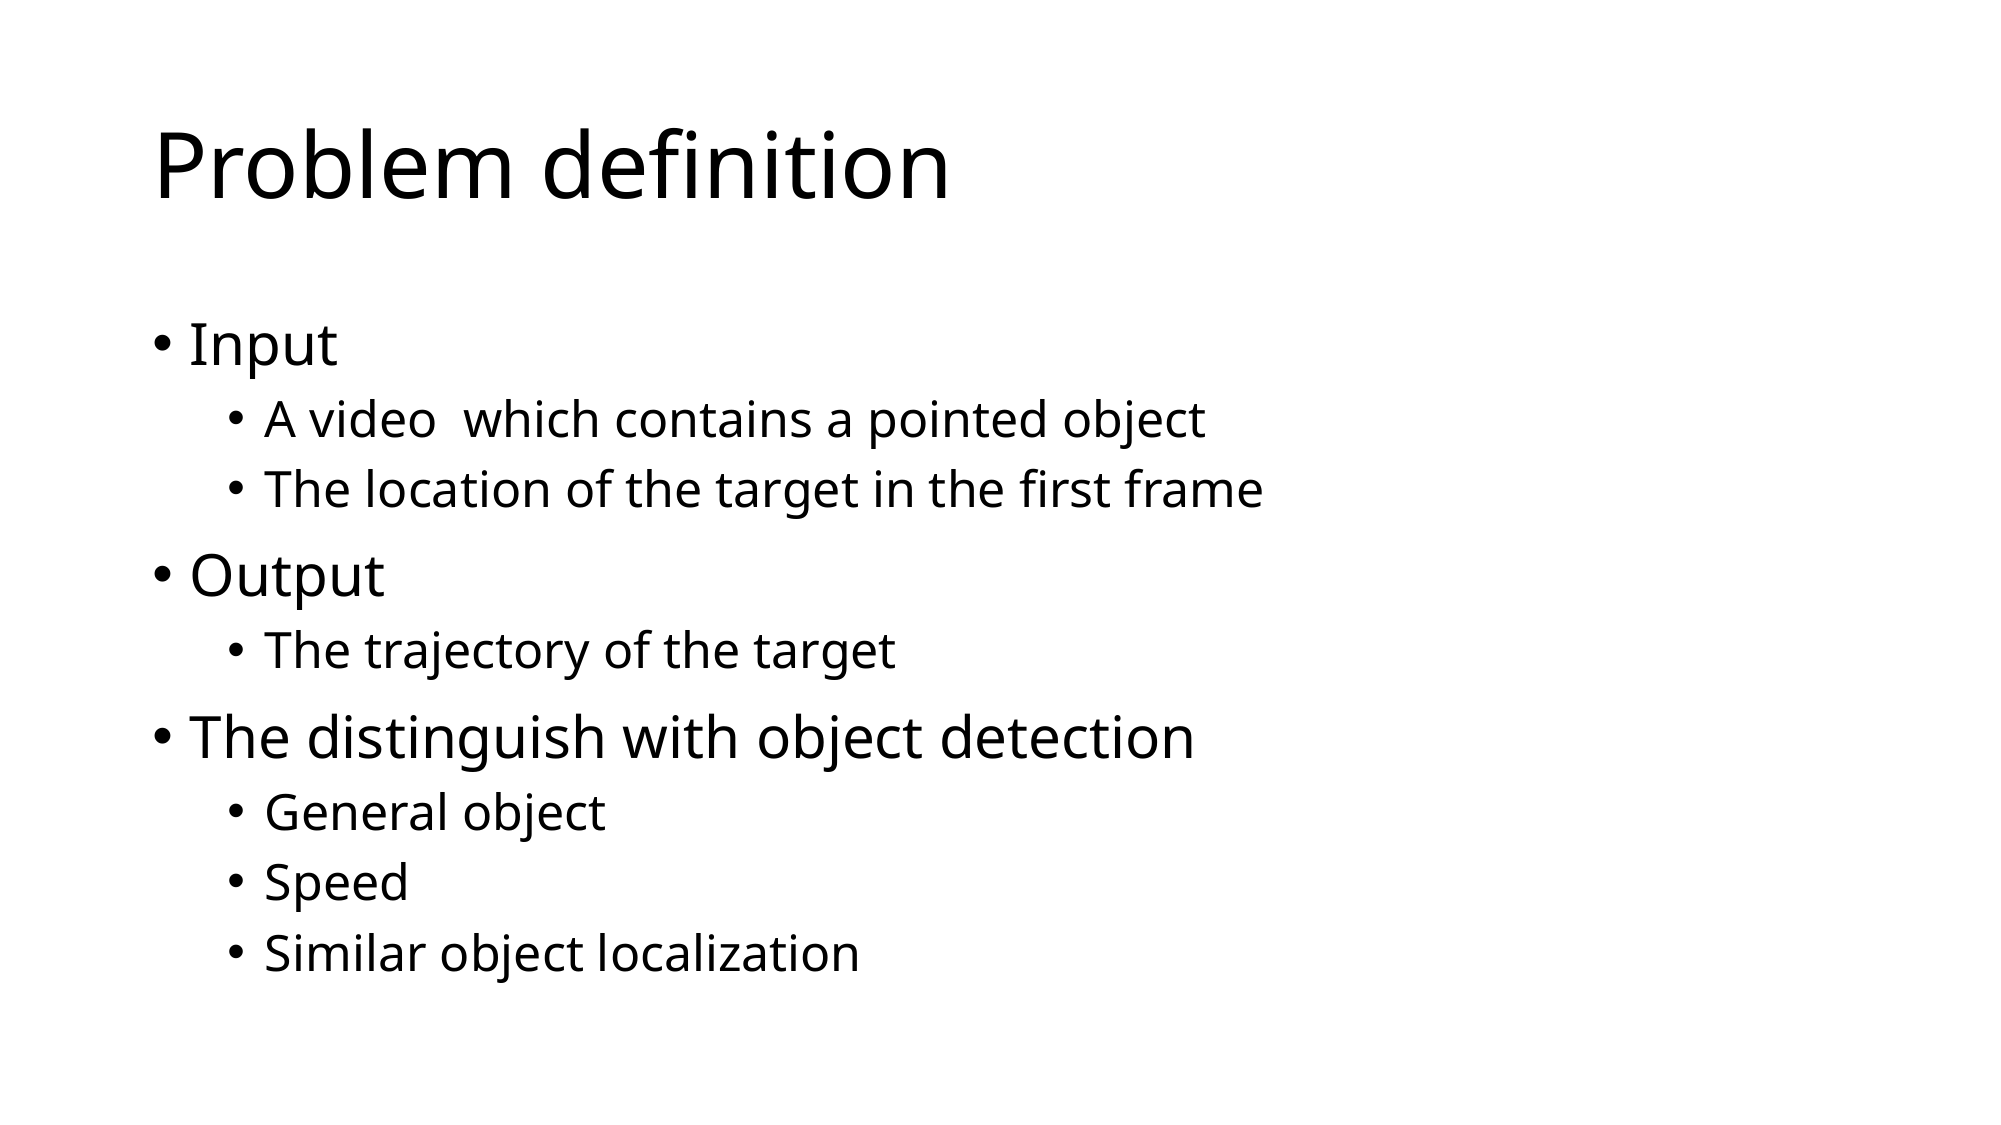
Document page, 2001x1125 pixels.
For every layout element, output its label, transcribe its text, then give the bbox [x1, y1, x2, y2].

title Problem definition [137, 59, 1863, 278]
list Input A video which contains a pointed object The location of the target in the first frame Output The trajectory of the target The distinguish with object detection General object Speed Similar object localization [137, 299, 1863, 1014]
